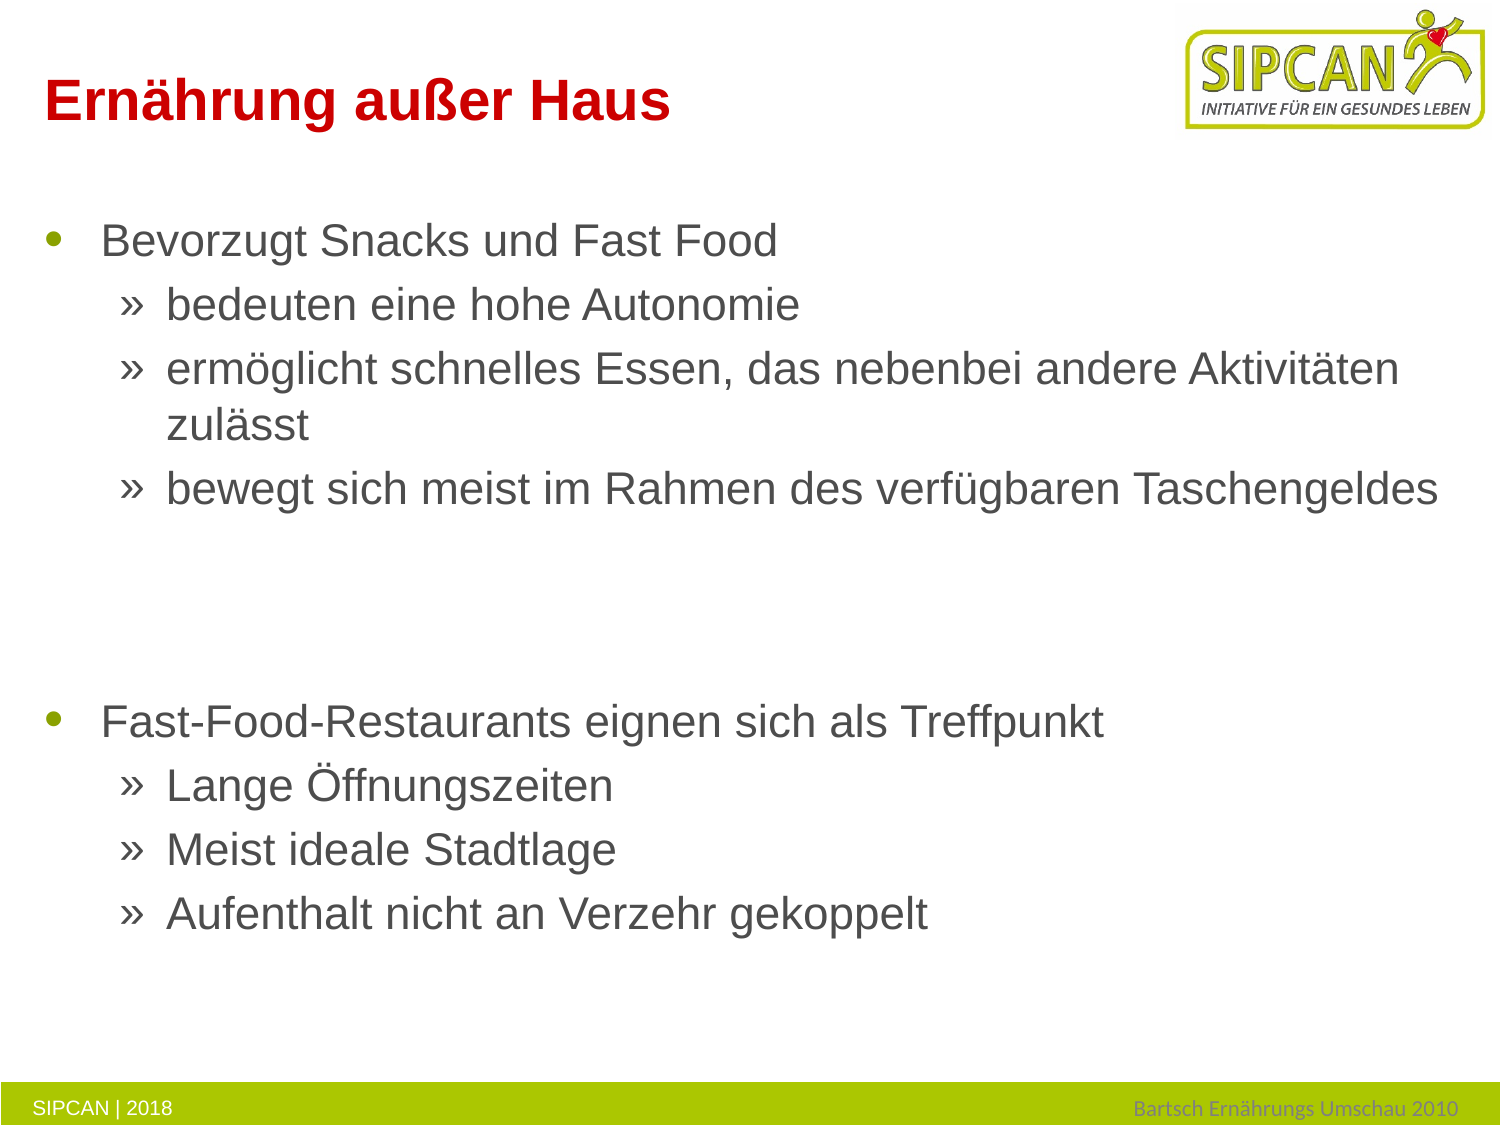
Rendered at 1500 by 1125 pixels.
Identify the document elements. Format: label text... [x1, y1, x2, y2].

text_box Bartsch Ernährungs Umschau 2010 [726, 1086, 1480, 1125]
picture [1175, 3, 1492, 140]
title Ernährung außer Haus [29, 33, 1164, 162]
list Bevorzugt Snacks und Fast Food bedeuten eine hohe Autonomie ermöglicht schnelles Essen, das nebenbei andere Aktivitäten zulässt bewegt sich meist im Rahmen des verfügbaren Taschengeldes Fast-Food-Restaurants eignen sich als Treffpunkt Lange Öffnungszeiten Meist ideale Stadtlage Aufenthalt nicht an Verzehr gekoppelt [29, 203, 1471, 1066]
